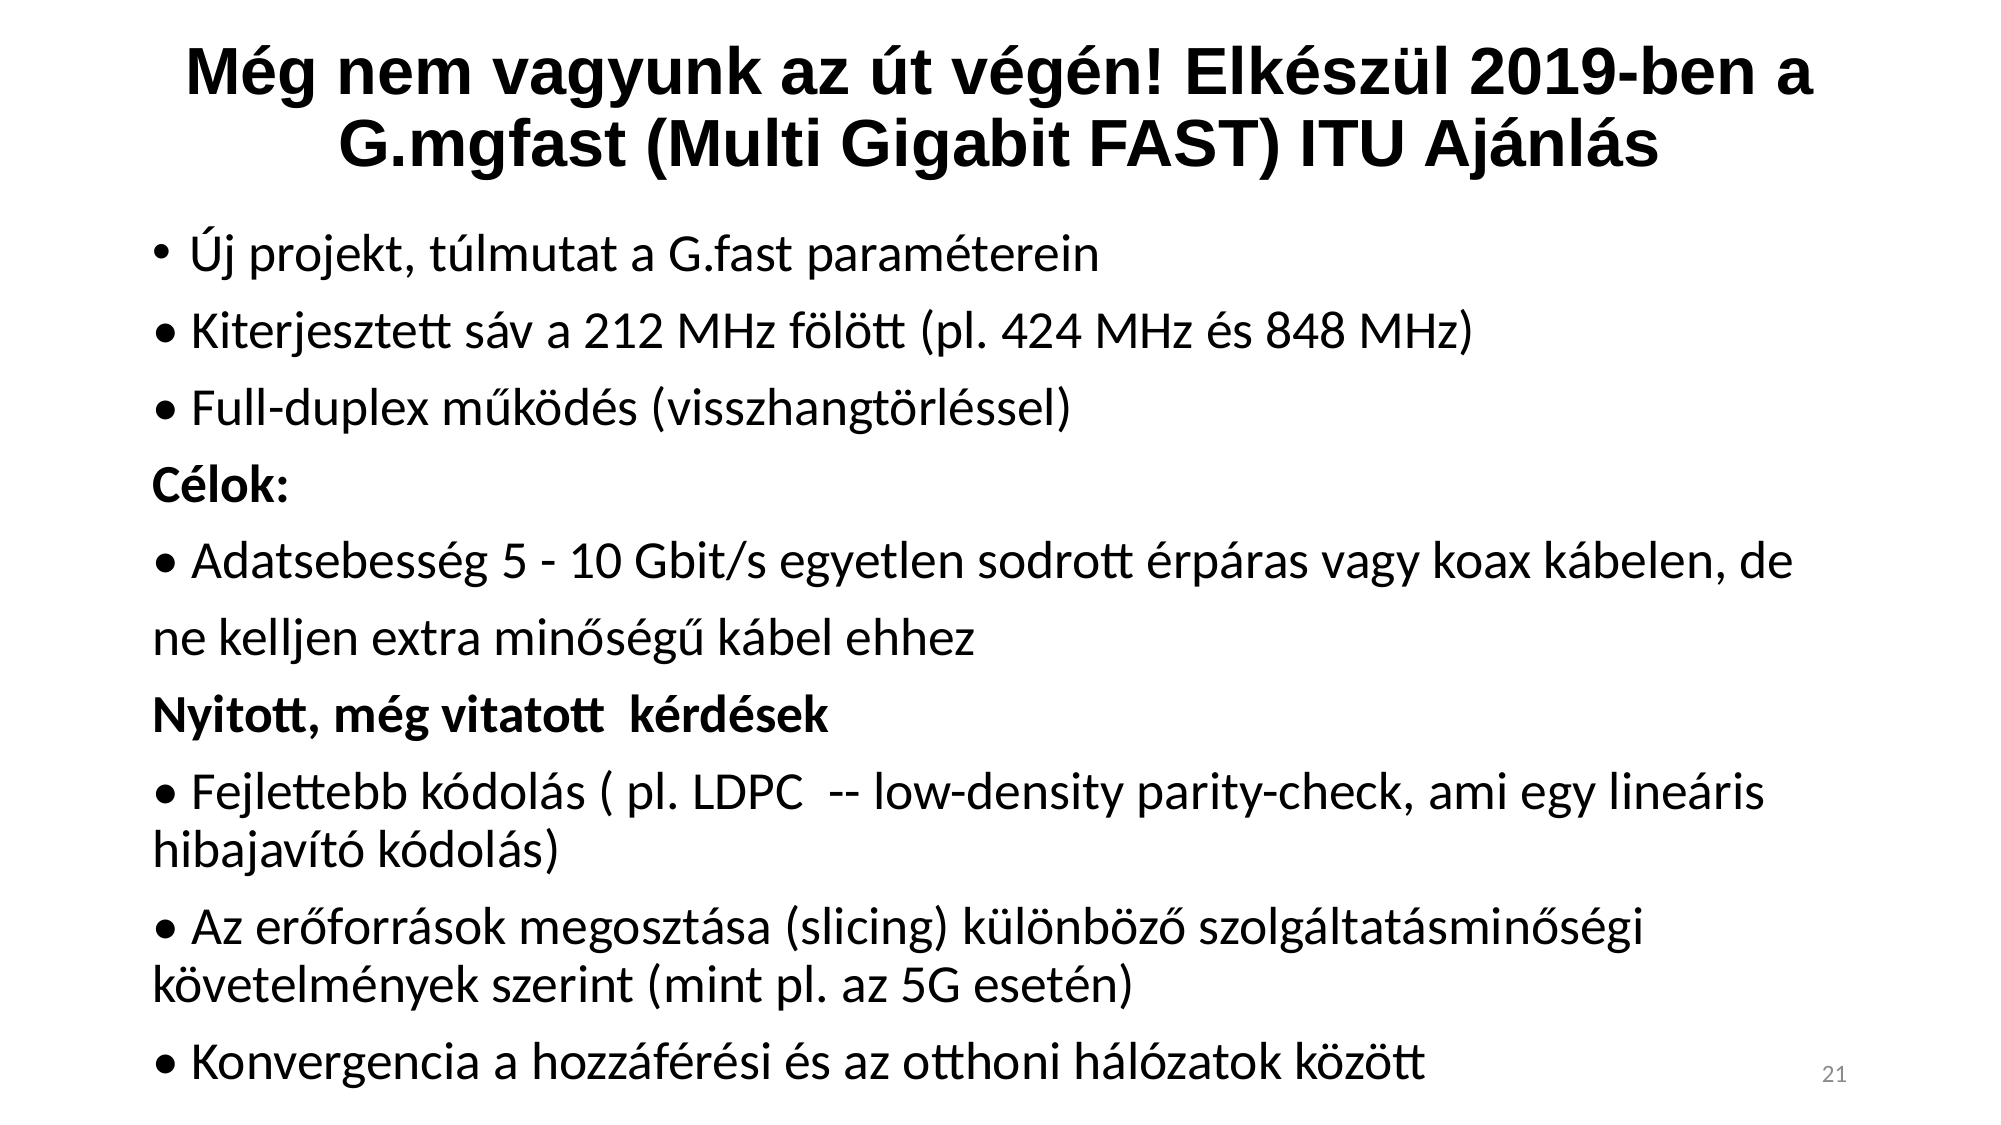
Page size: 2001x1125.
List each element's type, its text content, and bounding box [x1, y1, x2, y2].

title Még nem vagyunk az út végén! Elkészül 2019-ben a G.mgfast (Multi Gigabit FAST) ITU Ajánlás [137, 0, 1863, 217]
list Új projekt, túlmutat a G.fast paraméterein • Kiterjesztett sáv a 212 MHz fölött (pl. 424 MHz és 848 MHz) • Full-duplex működés (visszhangtörléssel) Célok: • Adatsebesség 5 - 10 Gbit/s egyetlen sodrott érpáras vagy koax kábelen, de ne kelljen extra minőségű kábel ehhez Nyitott, még vitatott kérdések • Fejlettebb kódolás ( pl. LDPC -- low-density parity-check, ami egy lineáris hibajavító kódolás) • Az erőforrások megosztása (slicing) különböző szolgáltatásminőségi követelmények szerint (mint pl. az 5G esetén) • Konvergencia a hozzáférési és az otthoni hálózatok között [137, 217, 1863, 1102]
slide_number 21 [1412, 1042, 1863, 1103]
